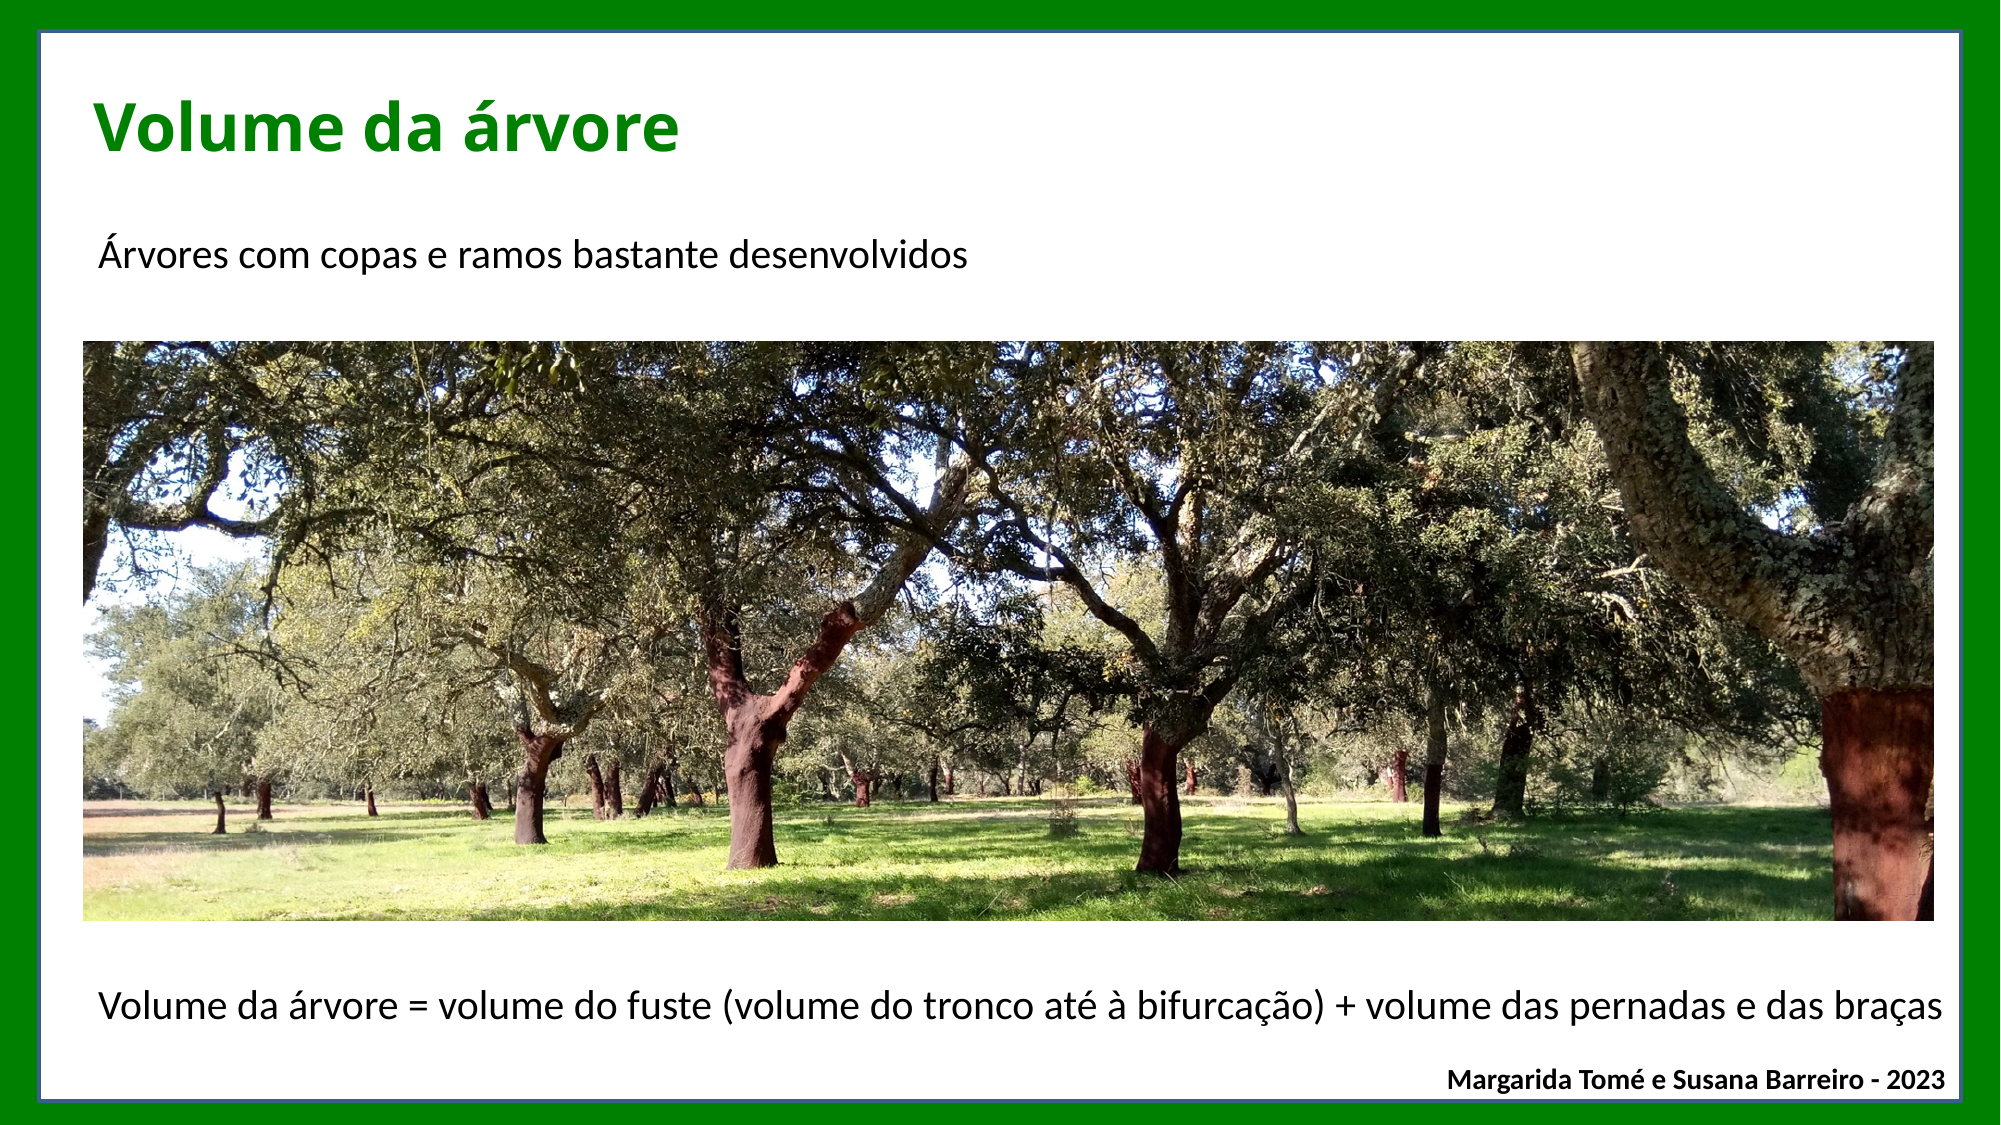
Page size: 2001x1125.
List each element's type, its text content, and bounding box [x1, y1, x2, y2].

text_box Volume da árvore [78, 66, 1879, 183]
picture [83, 340, 1934, 921]
text_box Árvores com copas e ramos bastante desenvolvidos Volume da árvore = volume do fuste (volume do tronco até à bifurcação) + volume das pernadas e das braças [83, 219, 2000, 1035]
